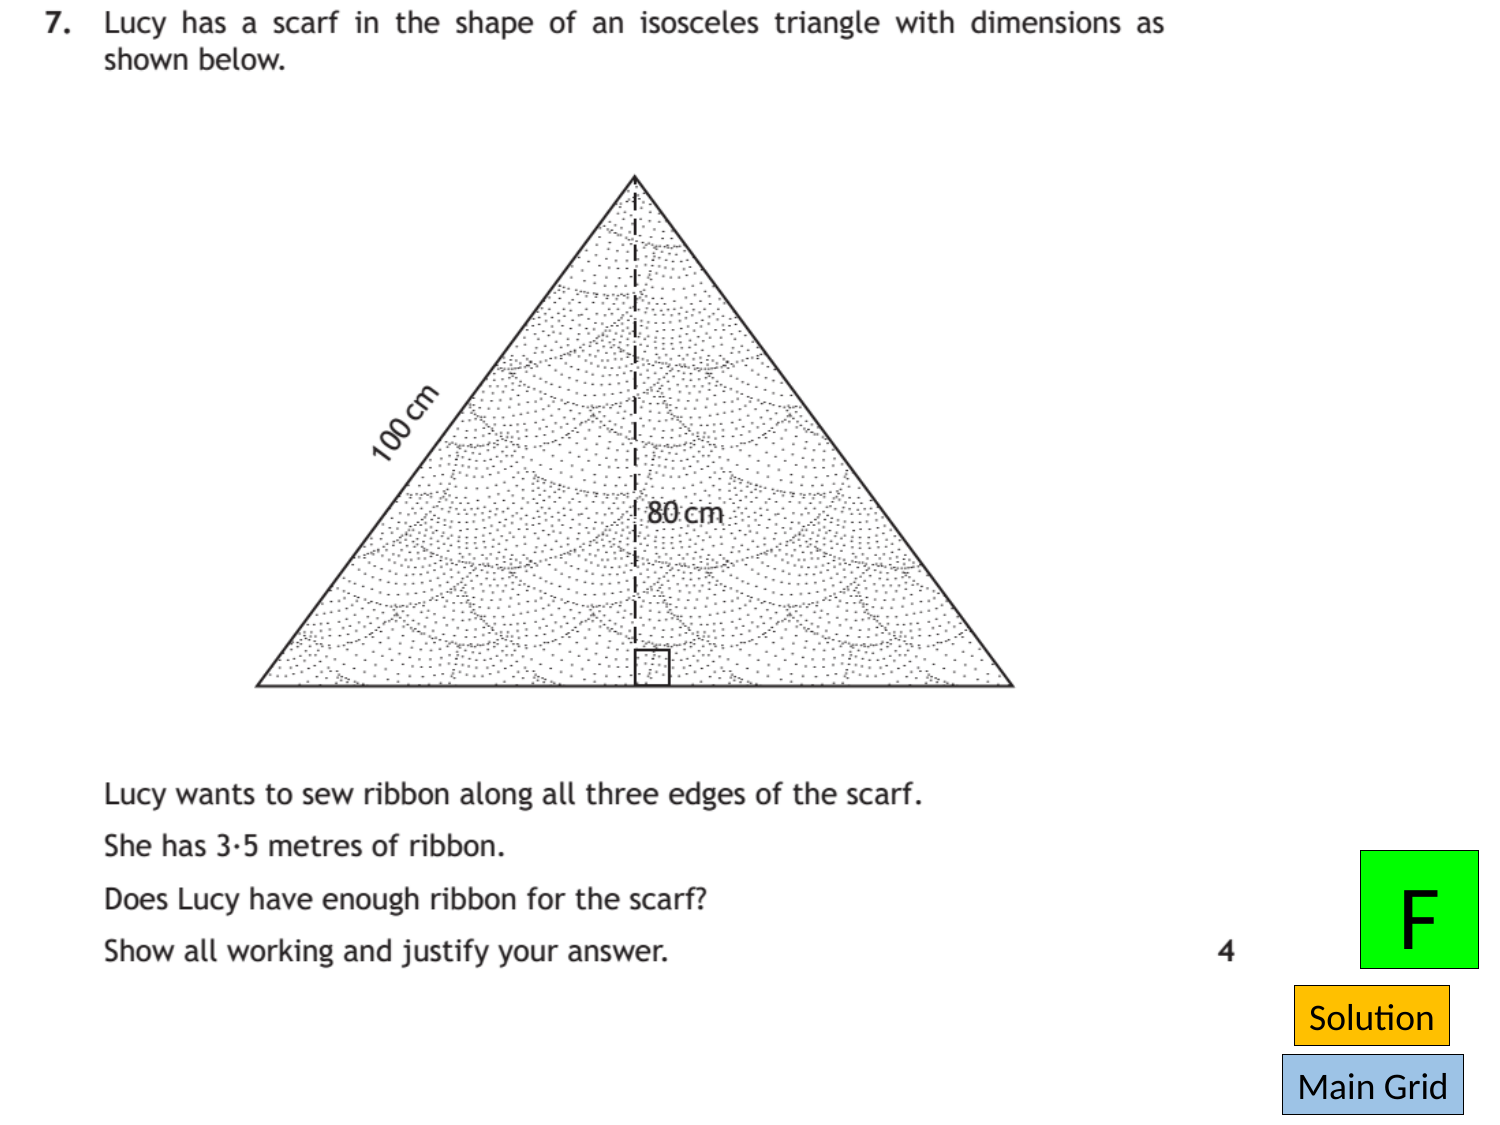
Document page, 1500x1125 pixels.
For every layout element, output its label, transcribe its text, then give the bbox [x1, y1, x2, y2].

text_box Solution [1294, 985, 1450, 1046]
text_box Main Grid [1282, 1054, 1464, 1115]
picture [36, 0, 1247, 986]
text_box F [1360, 850, 1479, 969]
